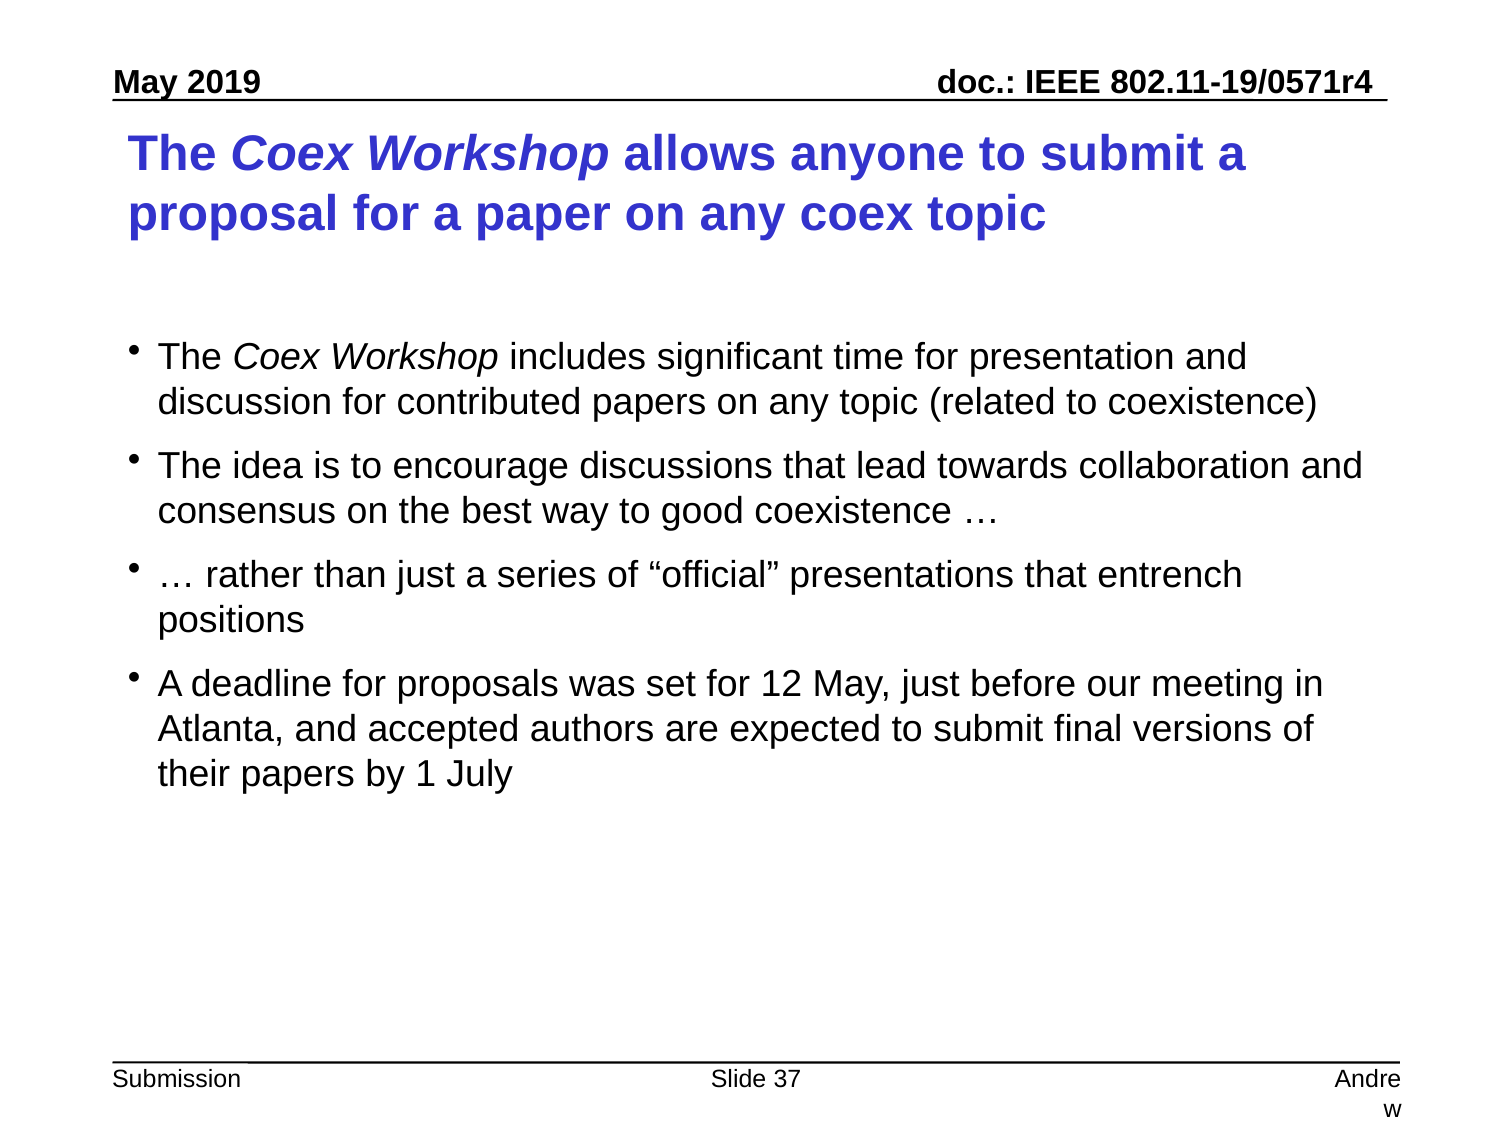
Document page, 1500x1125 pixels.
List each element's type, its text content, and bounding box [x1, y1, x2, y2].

title The Coex Workshop allows anyone to submit a proposal for a paper on any coex topic [112, 112, 1388, 288]
slide_number Slide 37 [709, 1061, 803, 1093]
list The Coex Workshop includes significant time for presentation and discussion for contributed papers on any topic (related to coexistence) The idea is to encourage discussions that lead towards collaboration and consensus on the best way to good coexistence … … rather than just a series of “official” presentations that entrench positions A deadline for proposals was set for 12 May, just before our meeting in Atlanta, and accepted authors are expected to submit final versions of their papers by 1 July [112, 324, 1388, 1000]
footer Andrew Myles, Cisco [1320, 1061, 1402, 1093]
